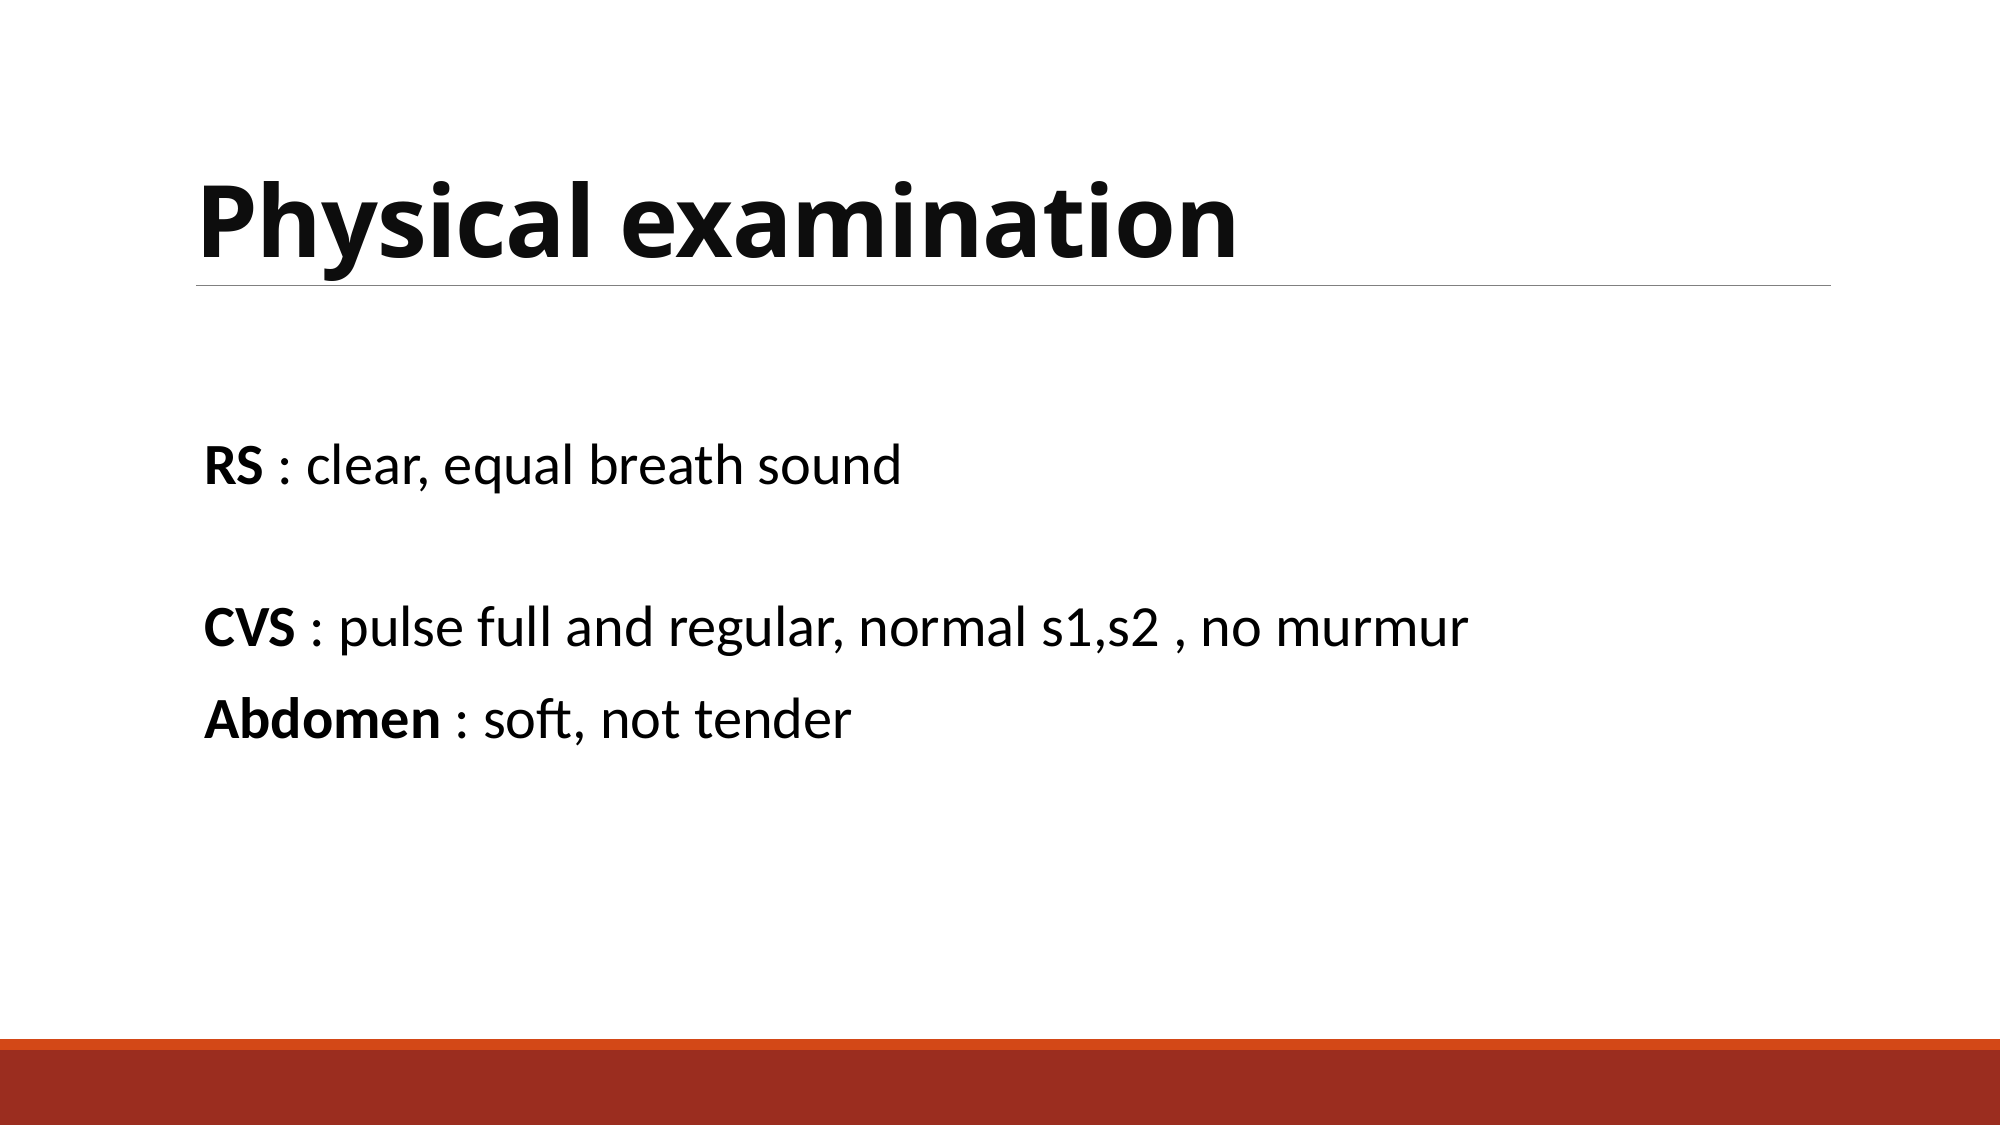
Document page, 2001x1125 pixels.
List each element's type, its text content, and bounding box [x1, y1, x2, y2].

title Physical examination [180, 47, 1830, 285]
list RS : clear, equal breath sound CVS : pulse full and regular, normal s1,s2 , no murmur Abdomen : soft, not tender [189, 427, 1870, 1097]
